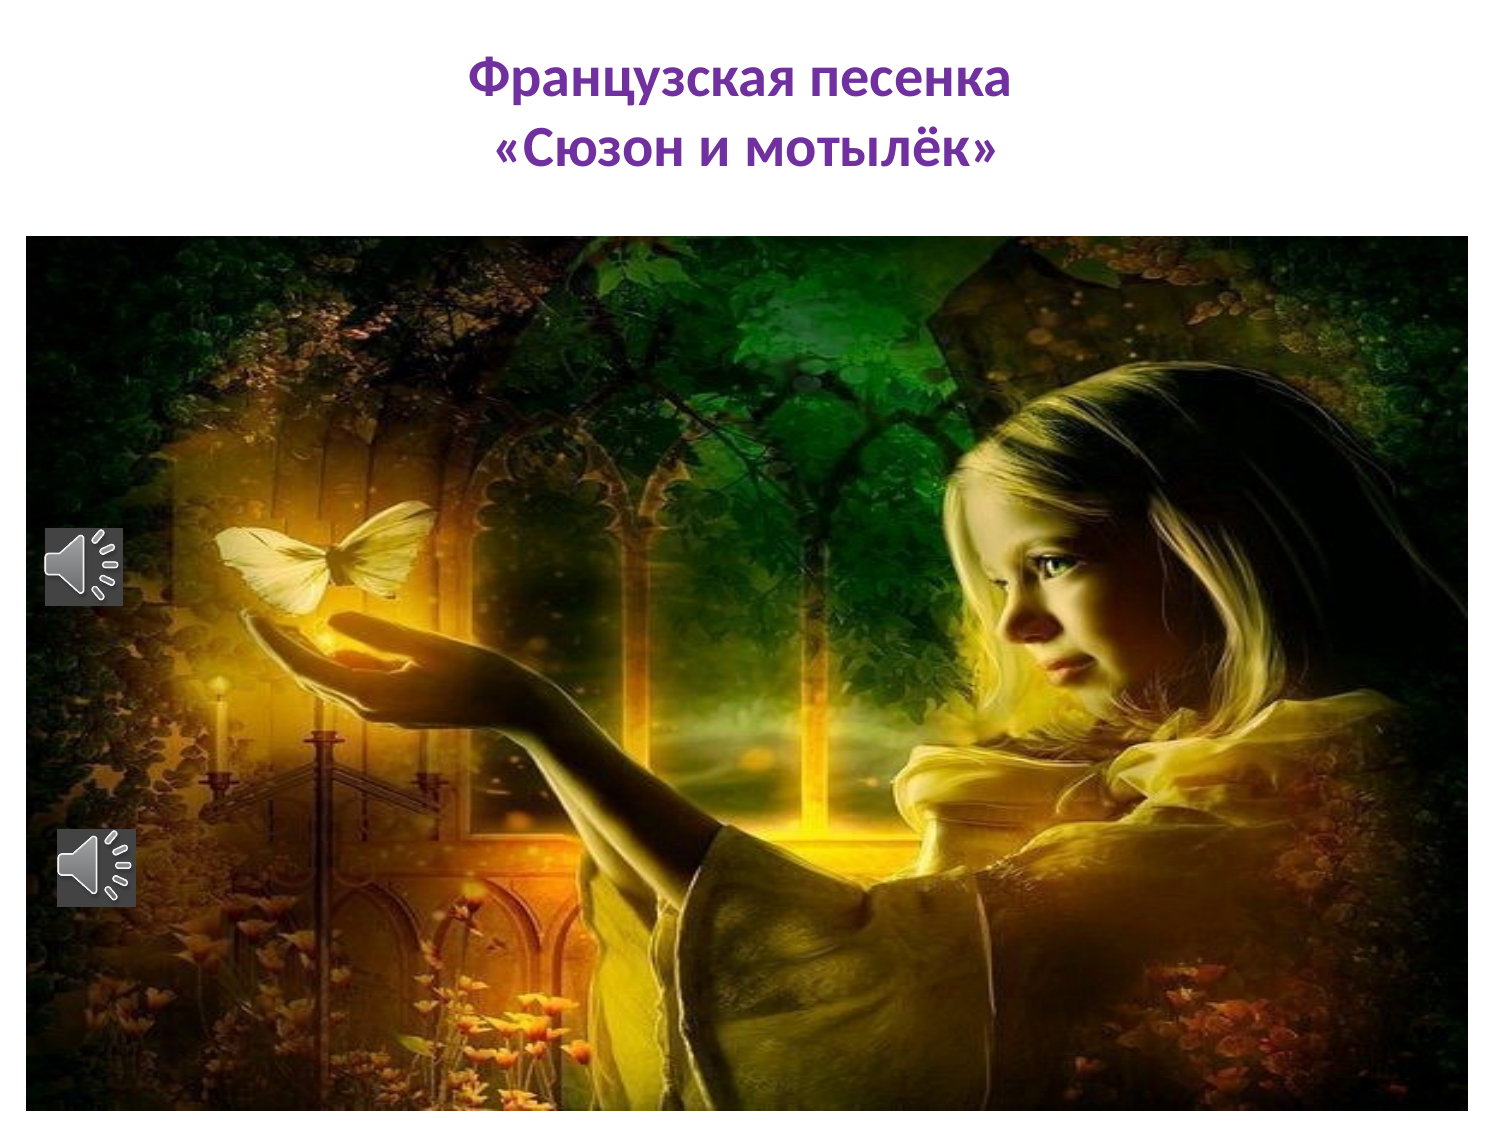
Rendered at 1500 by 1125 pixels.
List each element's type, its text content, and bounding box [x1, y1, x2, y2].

picture [26, 236, 1468, 1111]
text_box Французская песенка «Сюзон и мотылёк» [371, 30, 1122, 186]
